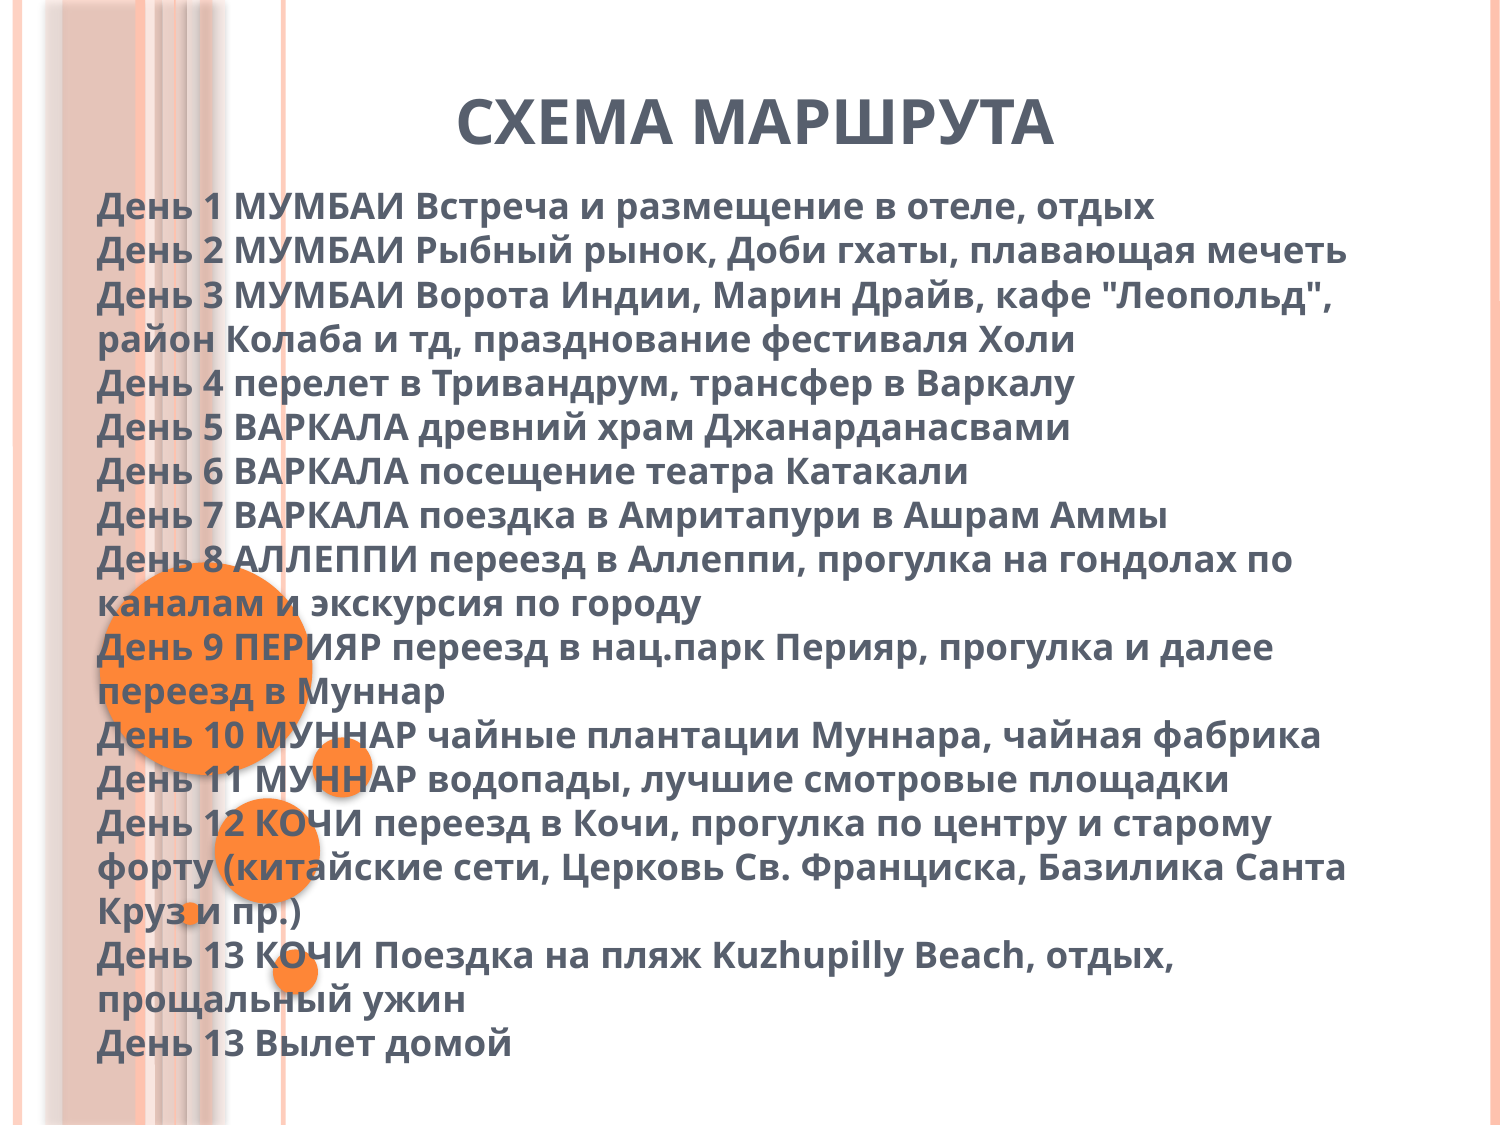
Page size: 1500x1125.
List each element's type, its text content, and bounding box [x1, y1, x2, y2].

title Схема маршрута [93, 0, 1417, 164]
subtitle День 1 МУМБАИ Встреча и размещение в отеле, отдых День 2 МУМБАИ Рыбный рынок, Доби гхаты, плавающая мечеть День 3 МУМБАИ Ворота Индии, Марин Драйв, кафе "Леопольд", район Колаба и тд, празднование фестиваля Холи День 4 перелет в Тривандрум, трансфер в Варкалу День 5 ВАРКАЛА древний храм Джанарданасвами День 6 ВАРКАЛА посещение театра Катакали День 7 ВАРКАЛА поездка в Амритапури в Ашрам Аммы День 8 АЛЛЕППИ переезд в Аллеппи, прогулка на гондолах по каналам и экскурсия по городу День 9 ПЕРИЯР переезд в нац.парк Перияр, прогулка и далее переезд в Муннар День 10 МУННАР чайные плантации Муннара, чайная фабрика День 11 МУННАР водопады, лучшие смотровые площадки День 12 КОЧИ переезд в Кочи, прогулка по центру и старому форту (китайские сети, Церковь Св. Франциска, Базилика Санта Круз и пр.) День 13 КОЧИ Поездка на пляж Kuzhupilly Beach, отдых, прощальный ужин День 13 Вылет домой [82, 175, 1405, 1079]
